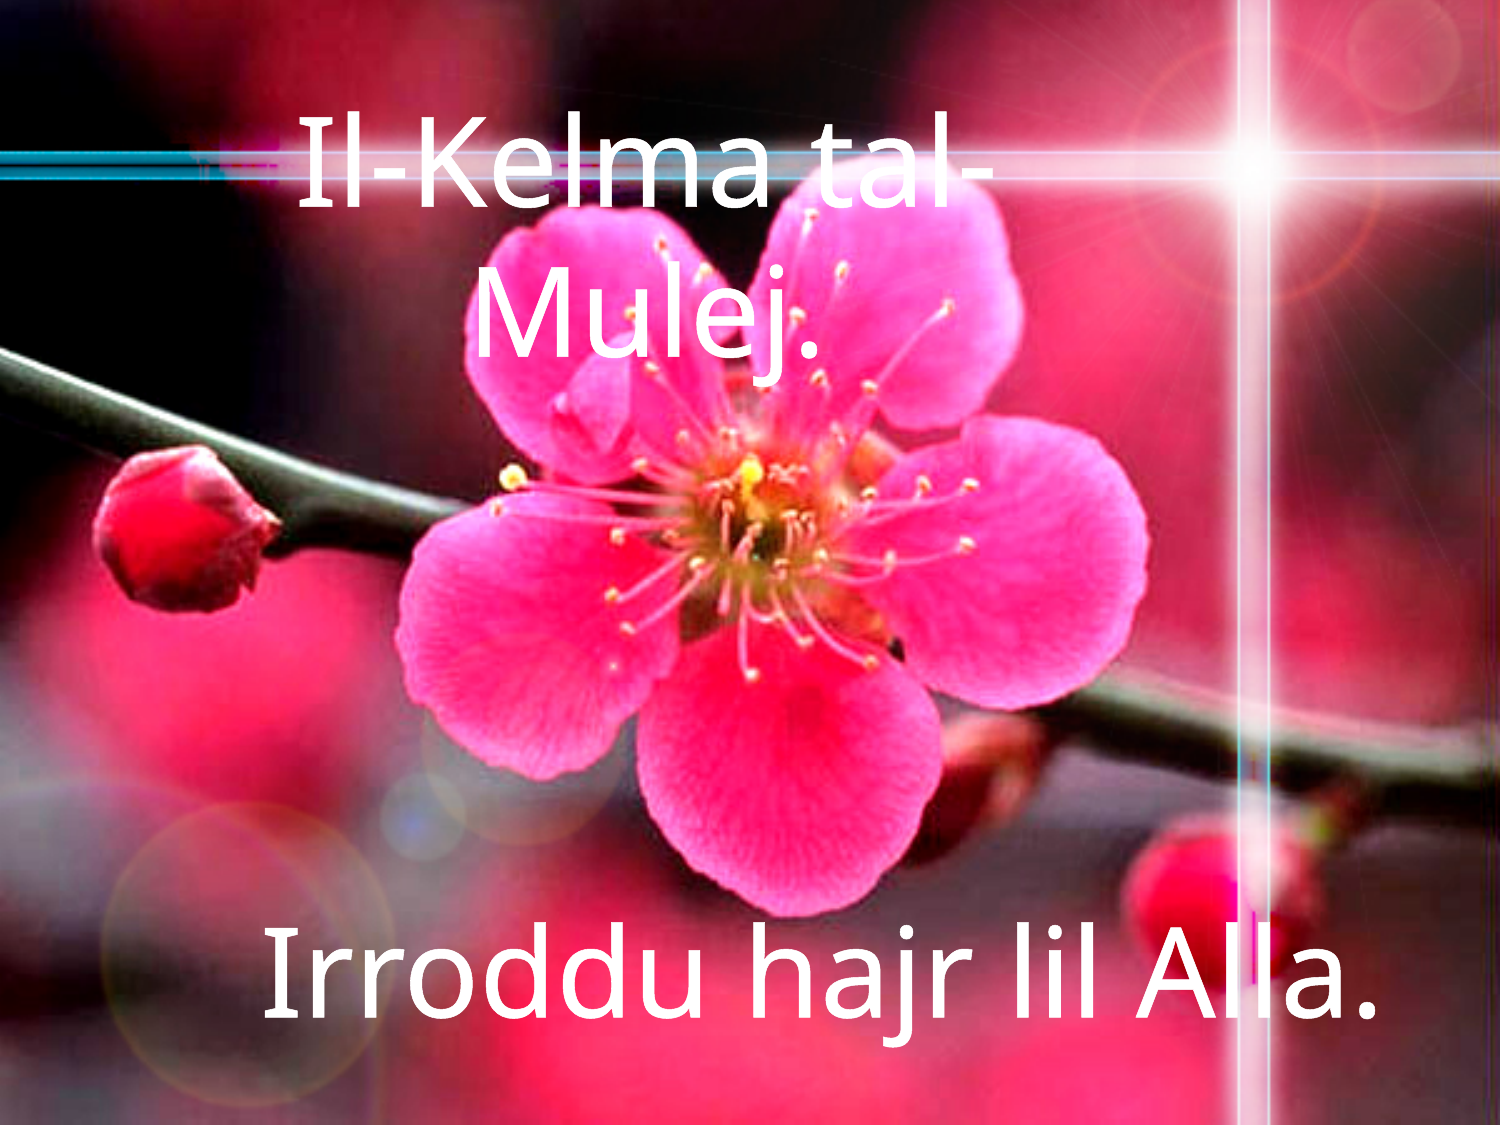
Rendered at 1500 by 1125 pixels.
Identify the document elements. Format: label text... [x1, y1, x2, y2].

text_box Il-Kelma tal-Mulej. [105, 74, 1188, 389]
picture [0, 0, 1500, 1125]
text_box Irroddu hajr lil Alla. [212, 884, 1465, 1050]
